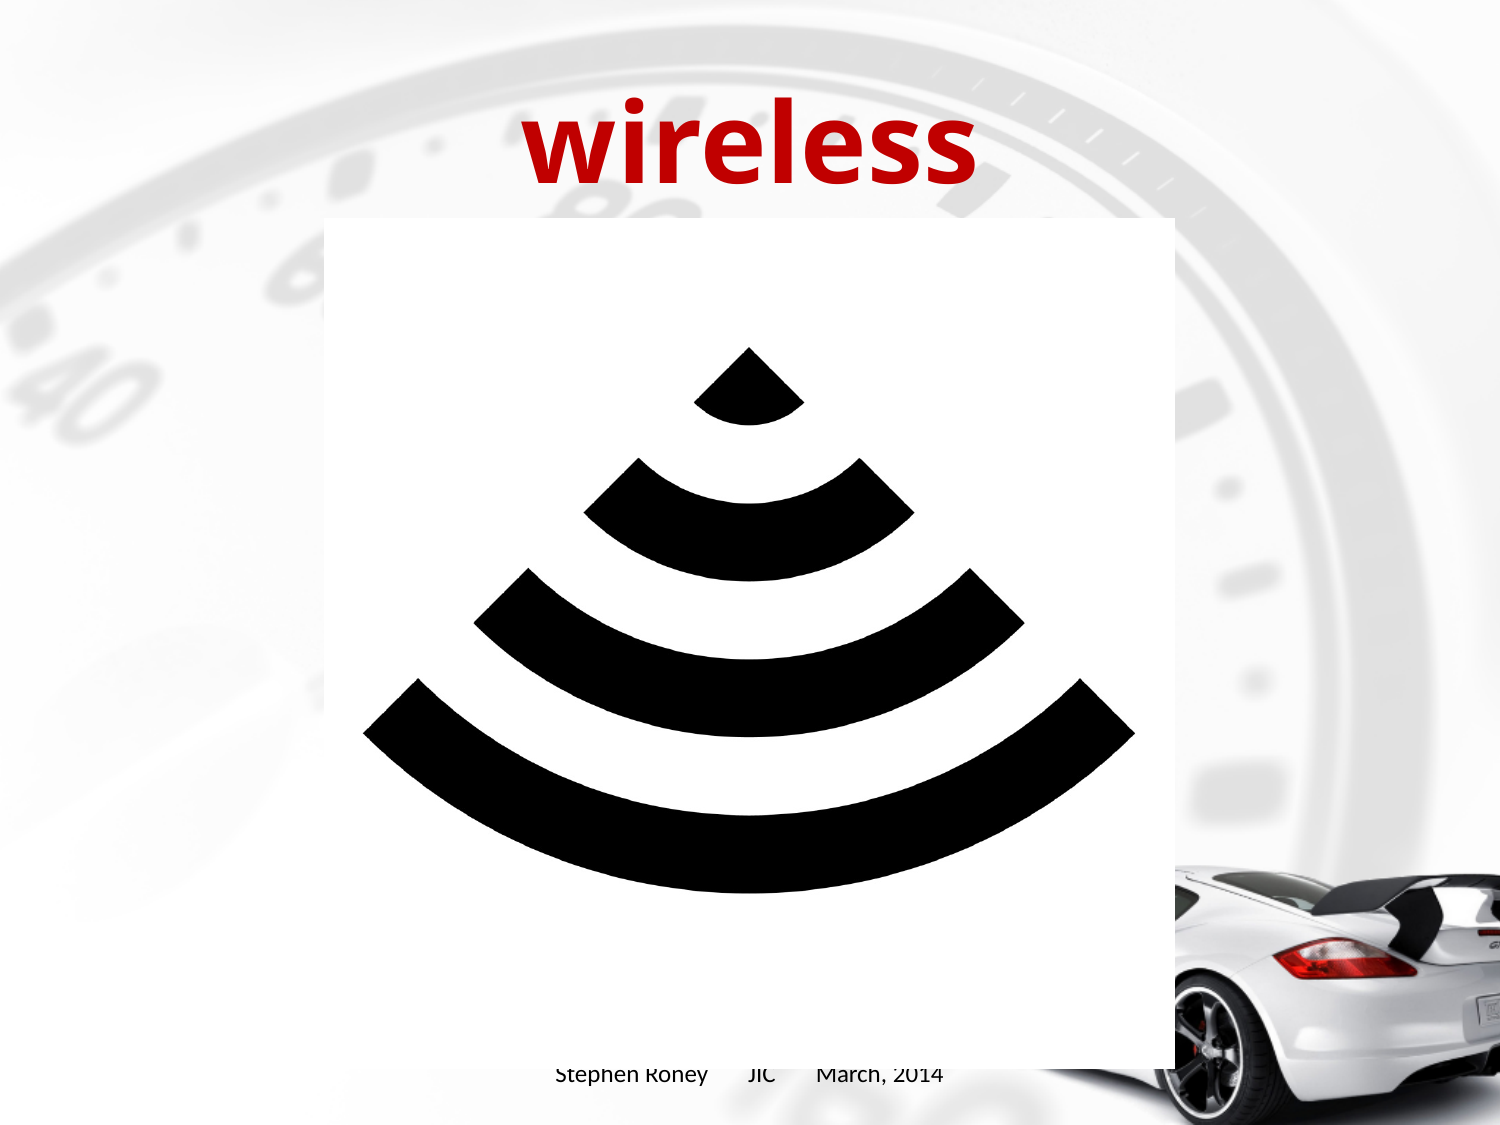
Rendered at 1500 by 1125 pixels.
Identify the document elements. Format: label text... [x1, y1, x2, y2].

title wireless [75, 45, 1425, 233]
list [324, 218, 1176, 1069]
footer Stephen Roney JIC March, 2014 [512, 1077, 988, 1103]
picture [0, 0, 1500, 1125]
